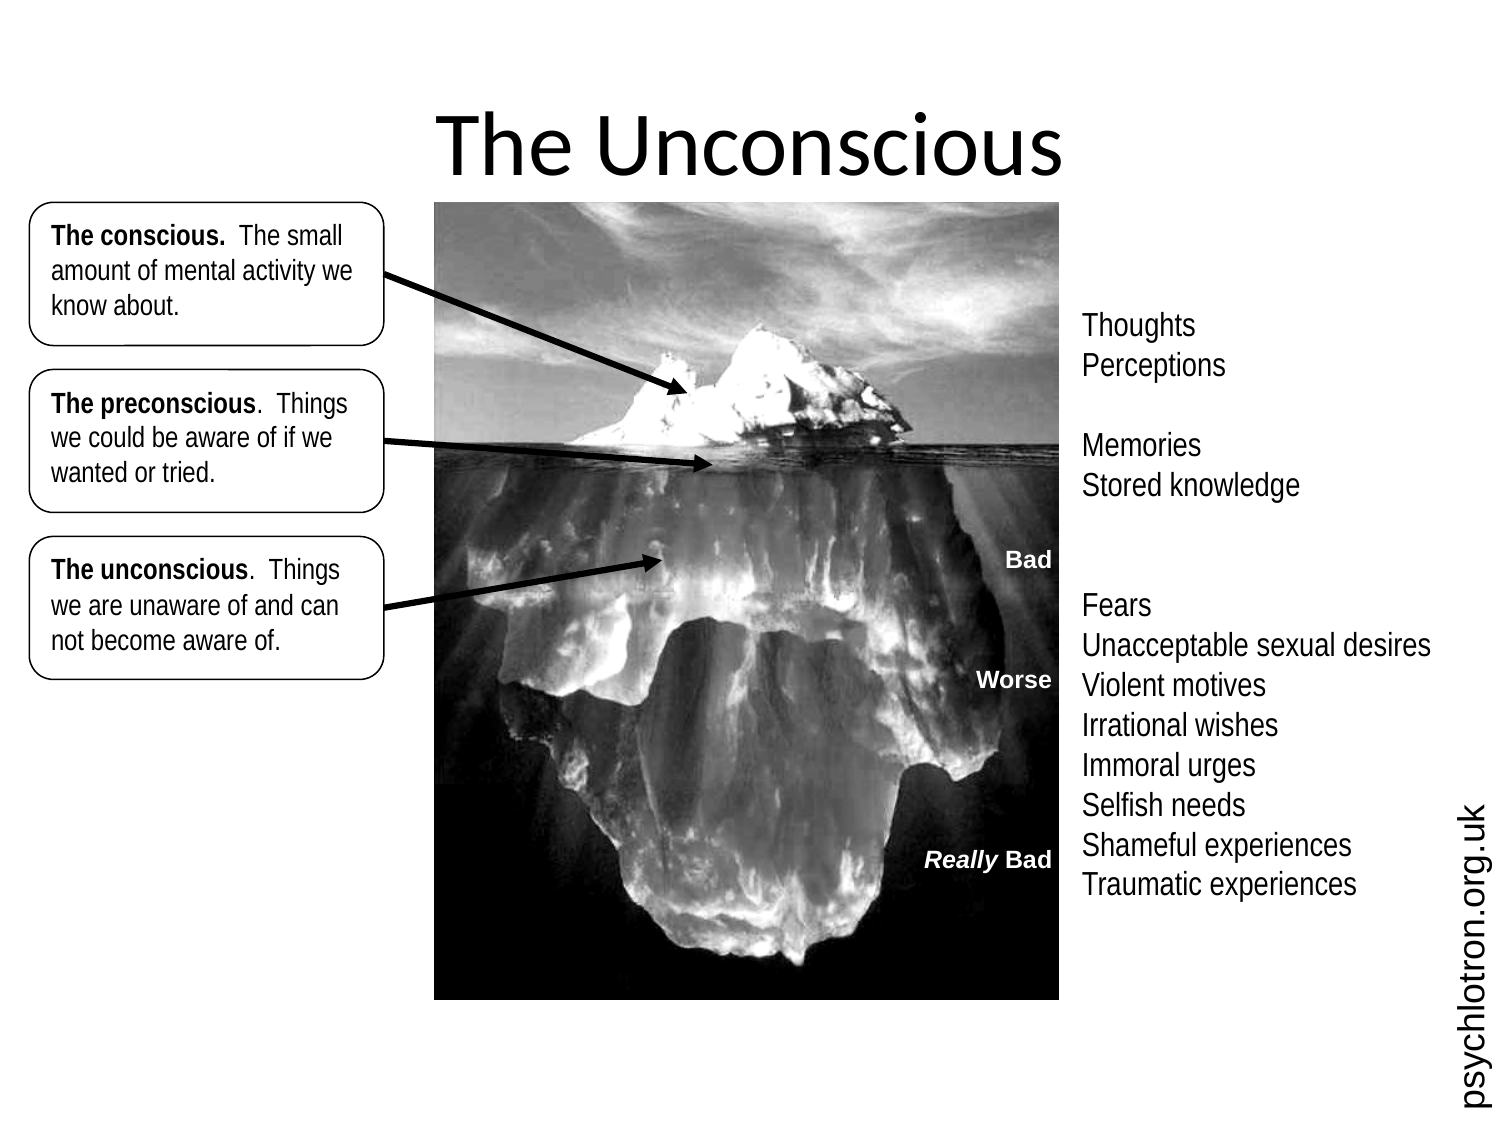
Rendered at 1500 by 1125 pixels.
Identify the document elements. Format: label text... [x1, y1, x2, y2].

text_box The unconscious. Things we are unaware of and can not become aware of. [29, 536, 384, 680]
text_box The preconscious. Things we could be aware of if we wanted or tried. [29, 369, 384, 513]
picture [434, 201, 1060, 1000]
title The Unconscious [75, 45, 1425, 233]
text_box Thoughts Perceptions Memories Stored knowledge Fears Unacceptable sexual desires Violent motives Irrational wishes Immoral urges Selfish needs Shameful experiences Traumatic experiences [1067, 196, 1447, 960]
text_box Bad Worse Really Bad [1064, 536, 1068, 966]
text_box The conscious. The small amount of mental activity we know about. [29, 202, 384, 346]
